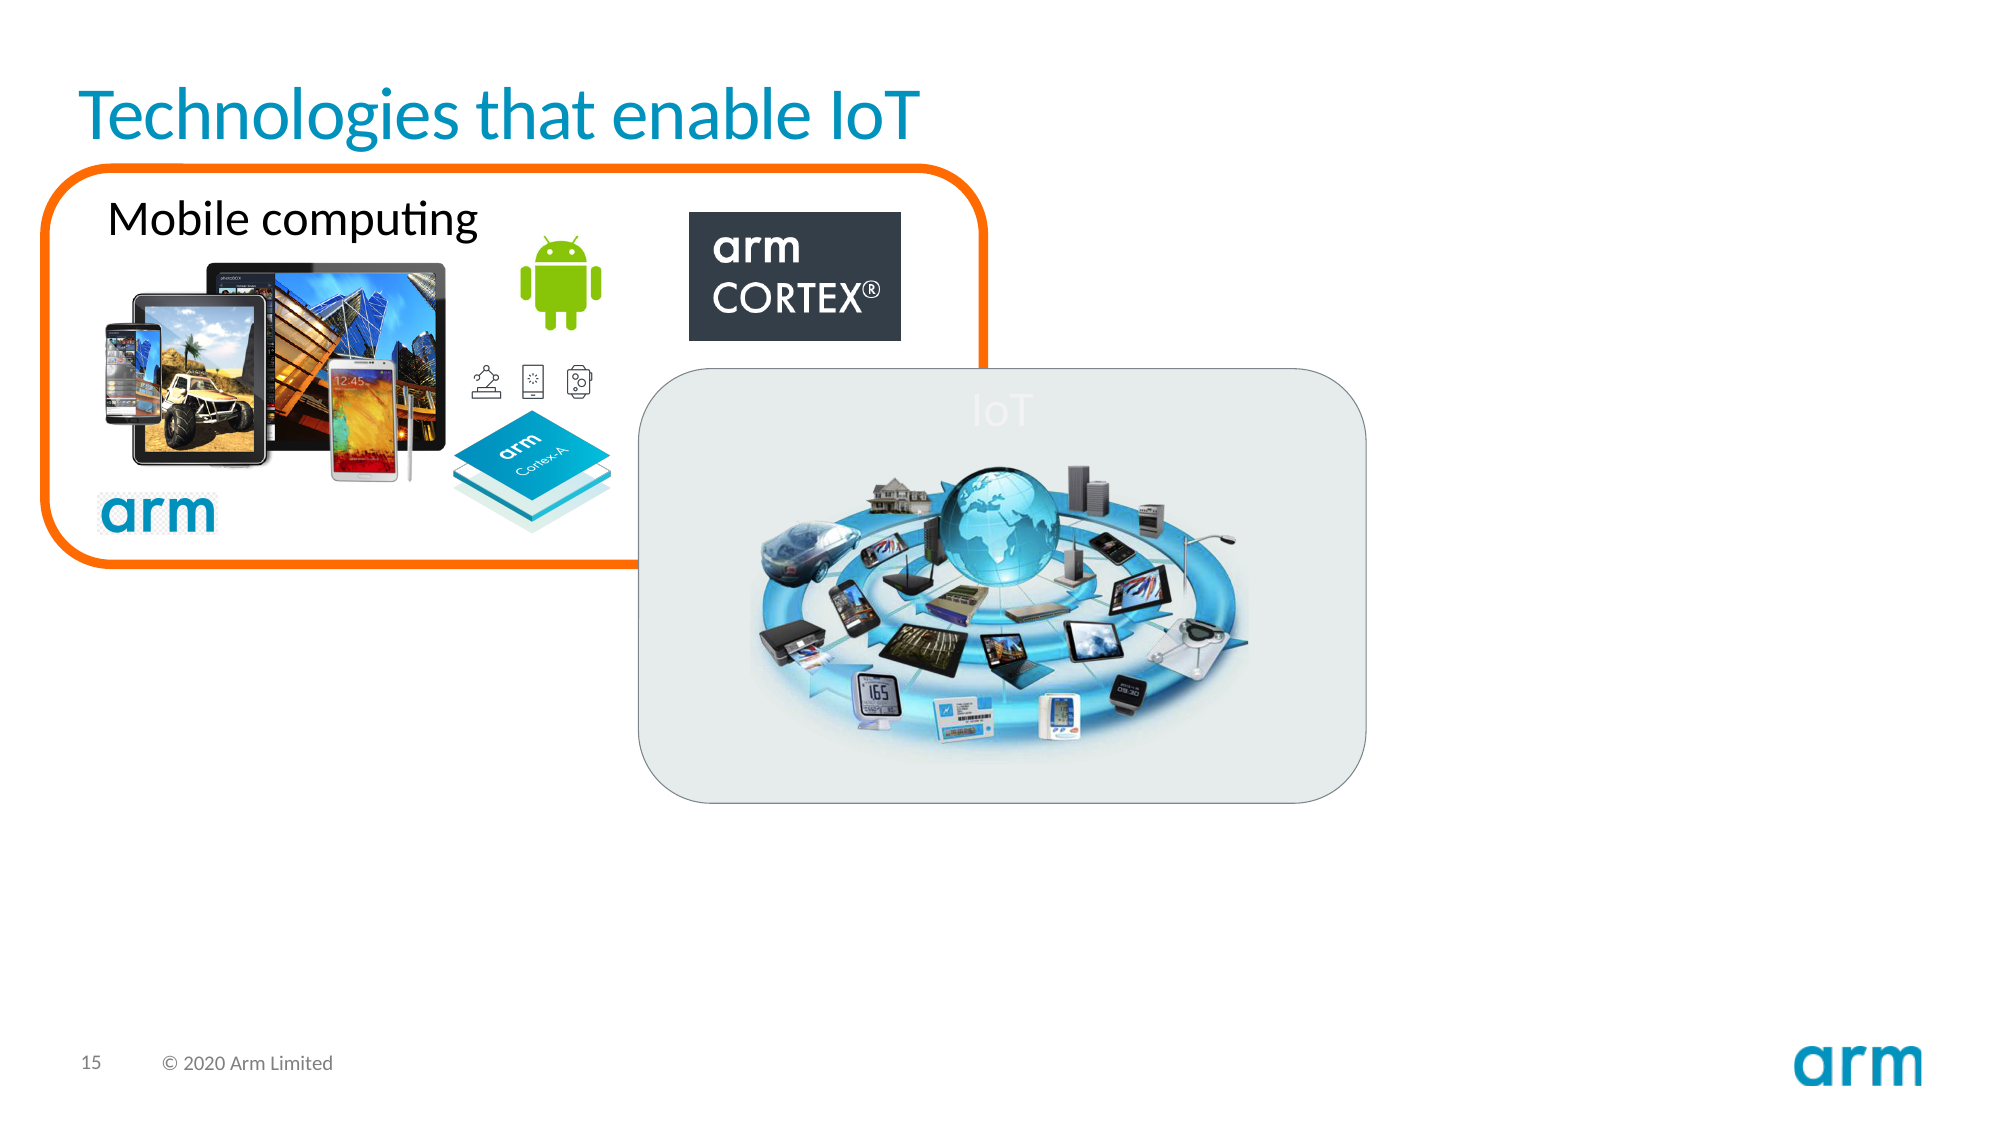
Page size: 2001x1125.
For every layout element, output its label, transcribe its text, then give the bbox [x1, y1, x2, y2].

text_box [44, 168, 1689, 804]
title Technologies that enable IoT [78, 78, 1922, 186]
